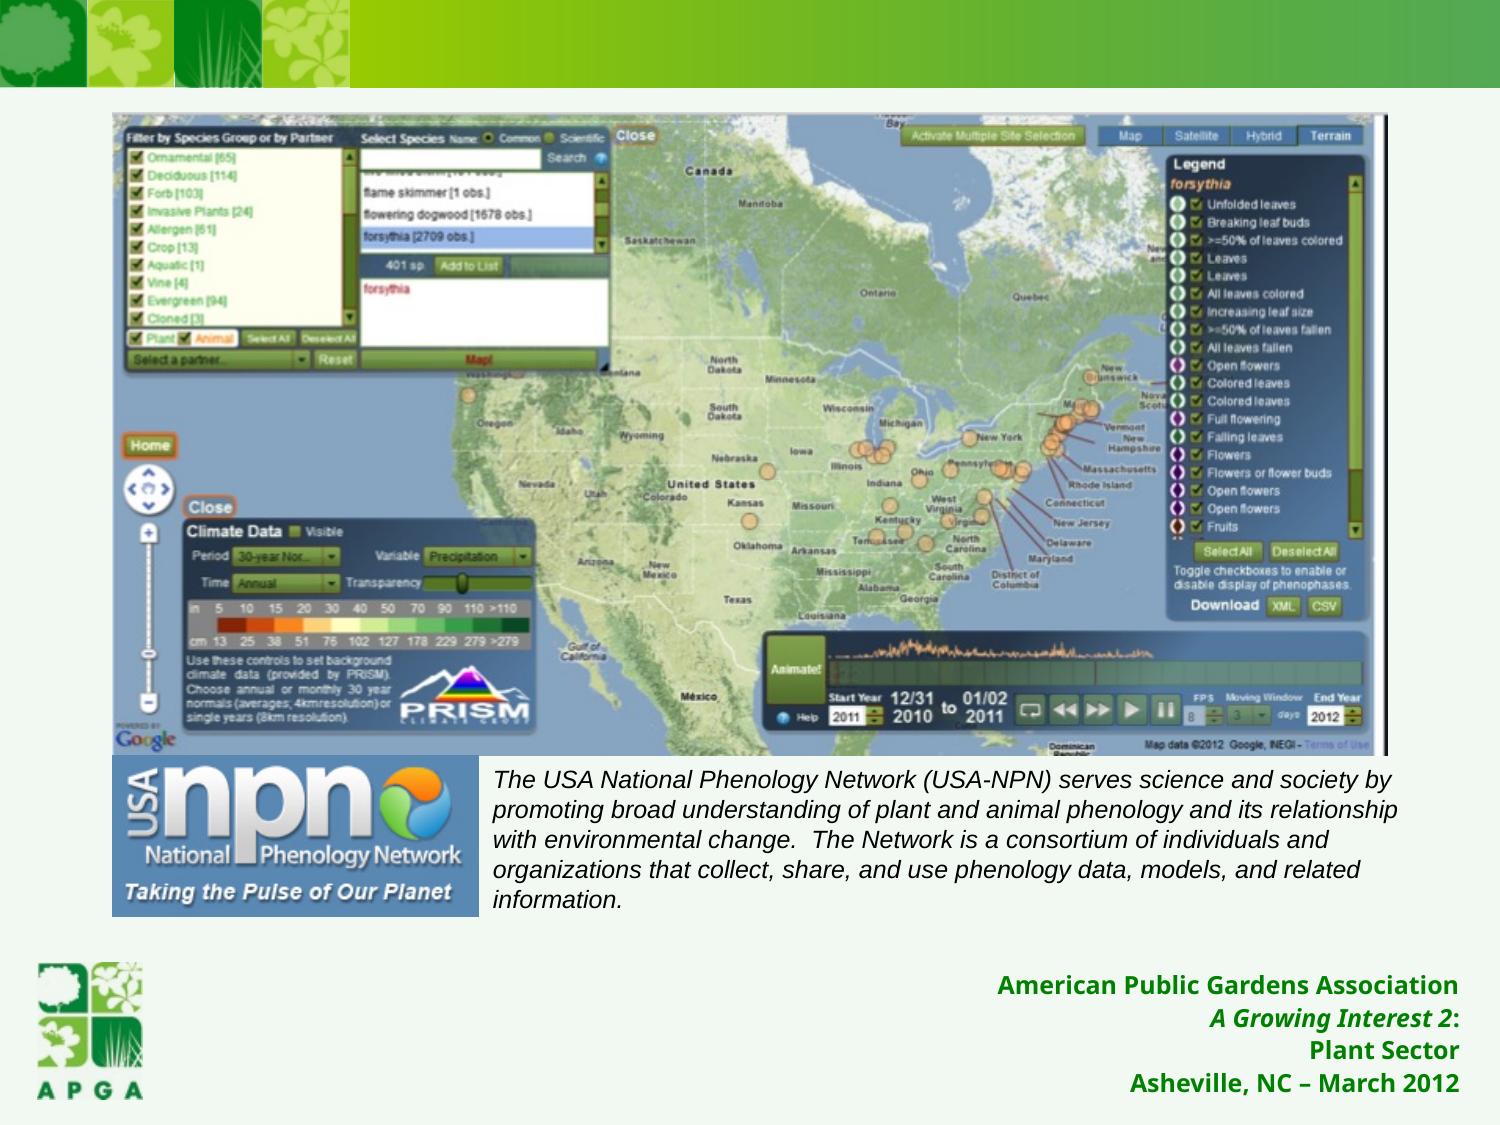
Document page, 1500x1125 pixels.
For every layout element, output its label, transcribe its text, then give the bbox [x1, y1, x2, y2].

picture [37, 962, 143, 1100]
picture [112, 112, 1388, 918]
text_box The USA National Phenology Network (USA-NPN) serves science and society by promoting broad understanding of plant and animal phenology and its relationship with environmental change. The Network is a consortium of individuals and organizations that collect, share, and use phenology data, models, and related information. [481, 755, 1491, 921]
